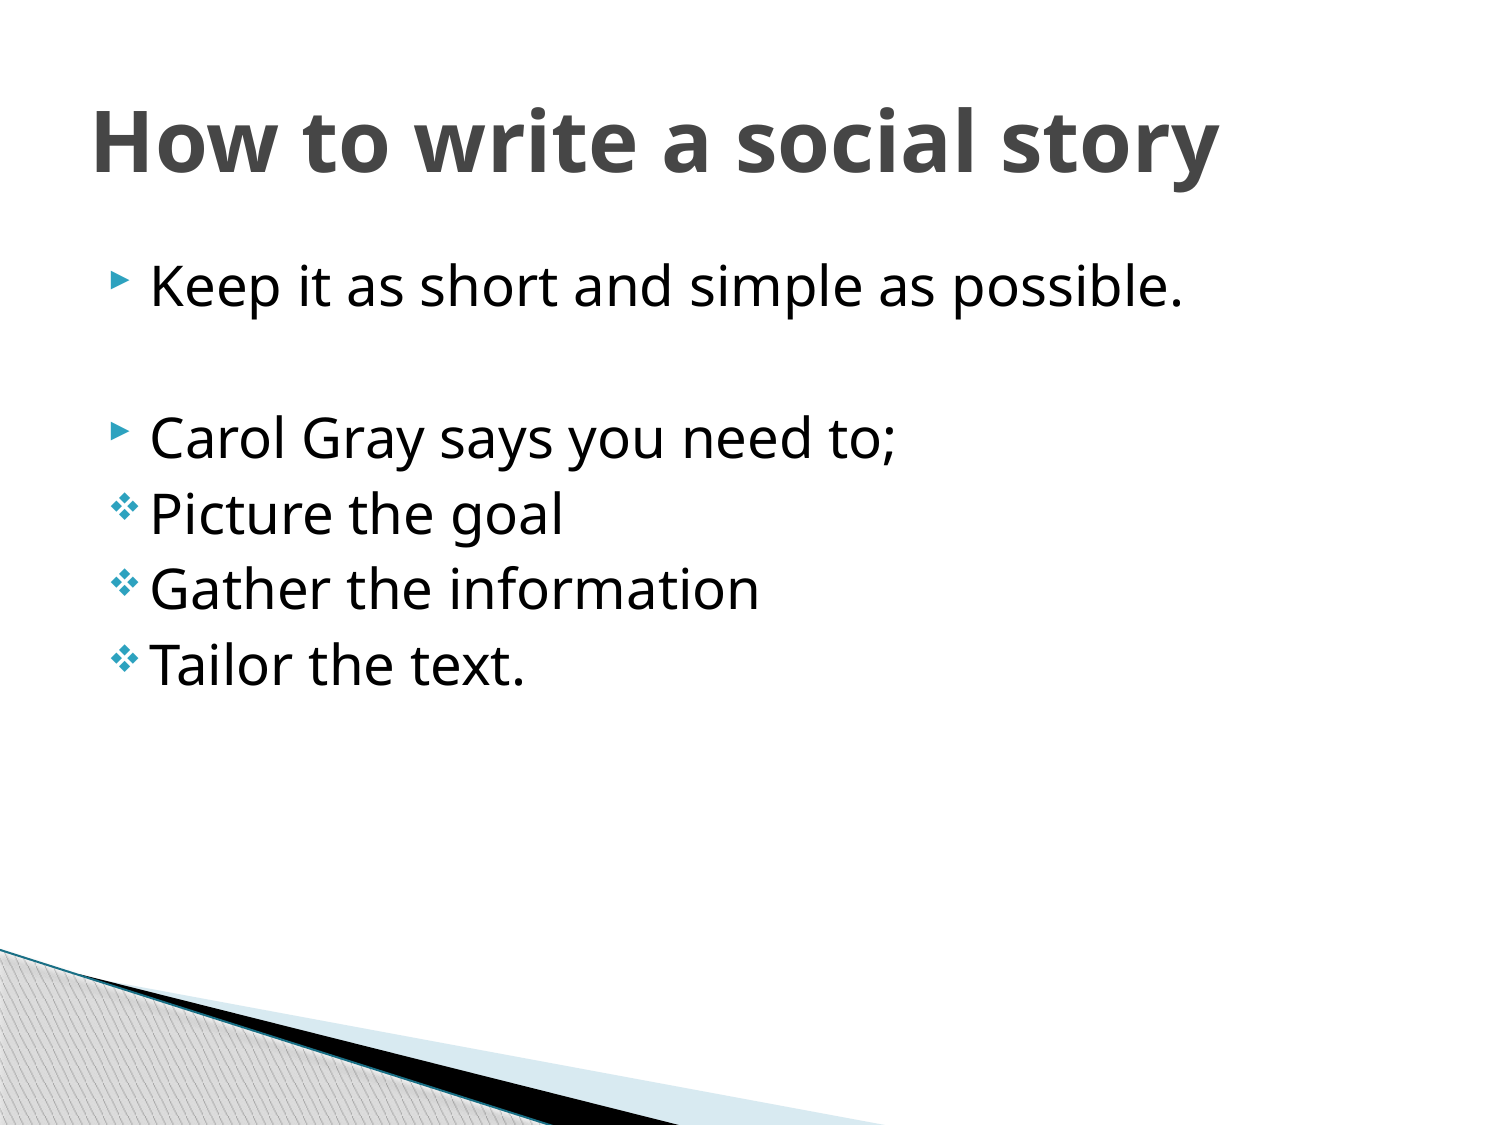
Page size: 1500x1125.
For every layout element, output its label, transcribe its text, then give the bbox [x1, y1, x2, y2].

list Keep it as short and simple as possible. Carol Gray says you need to; Picture the goal Gather the information Tailor the text. [75, 243, 1425, 986]
title How to write a social story [75, 45, 1425, 233]
